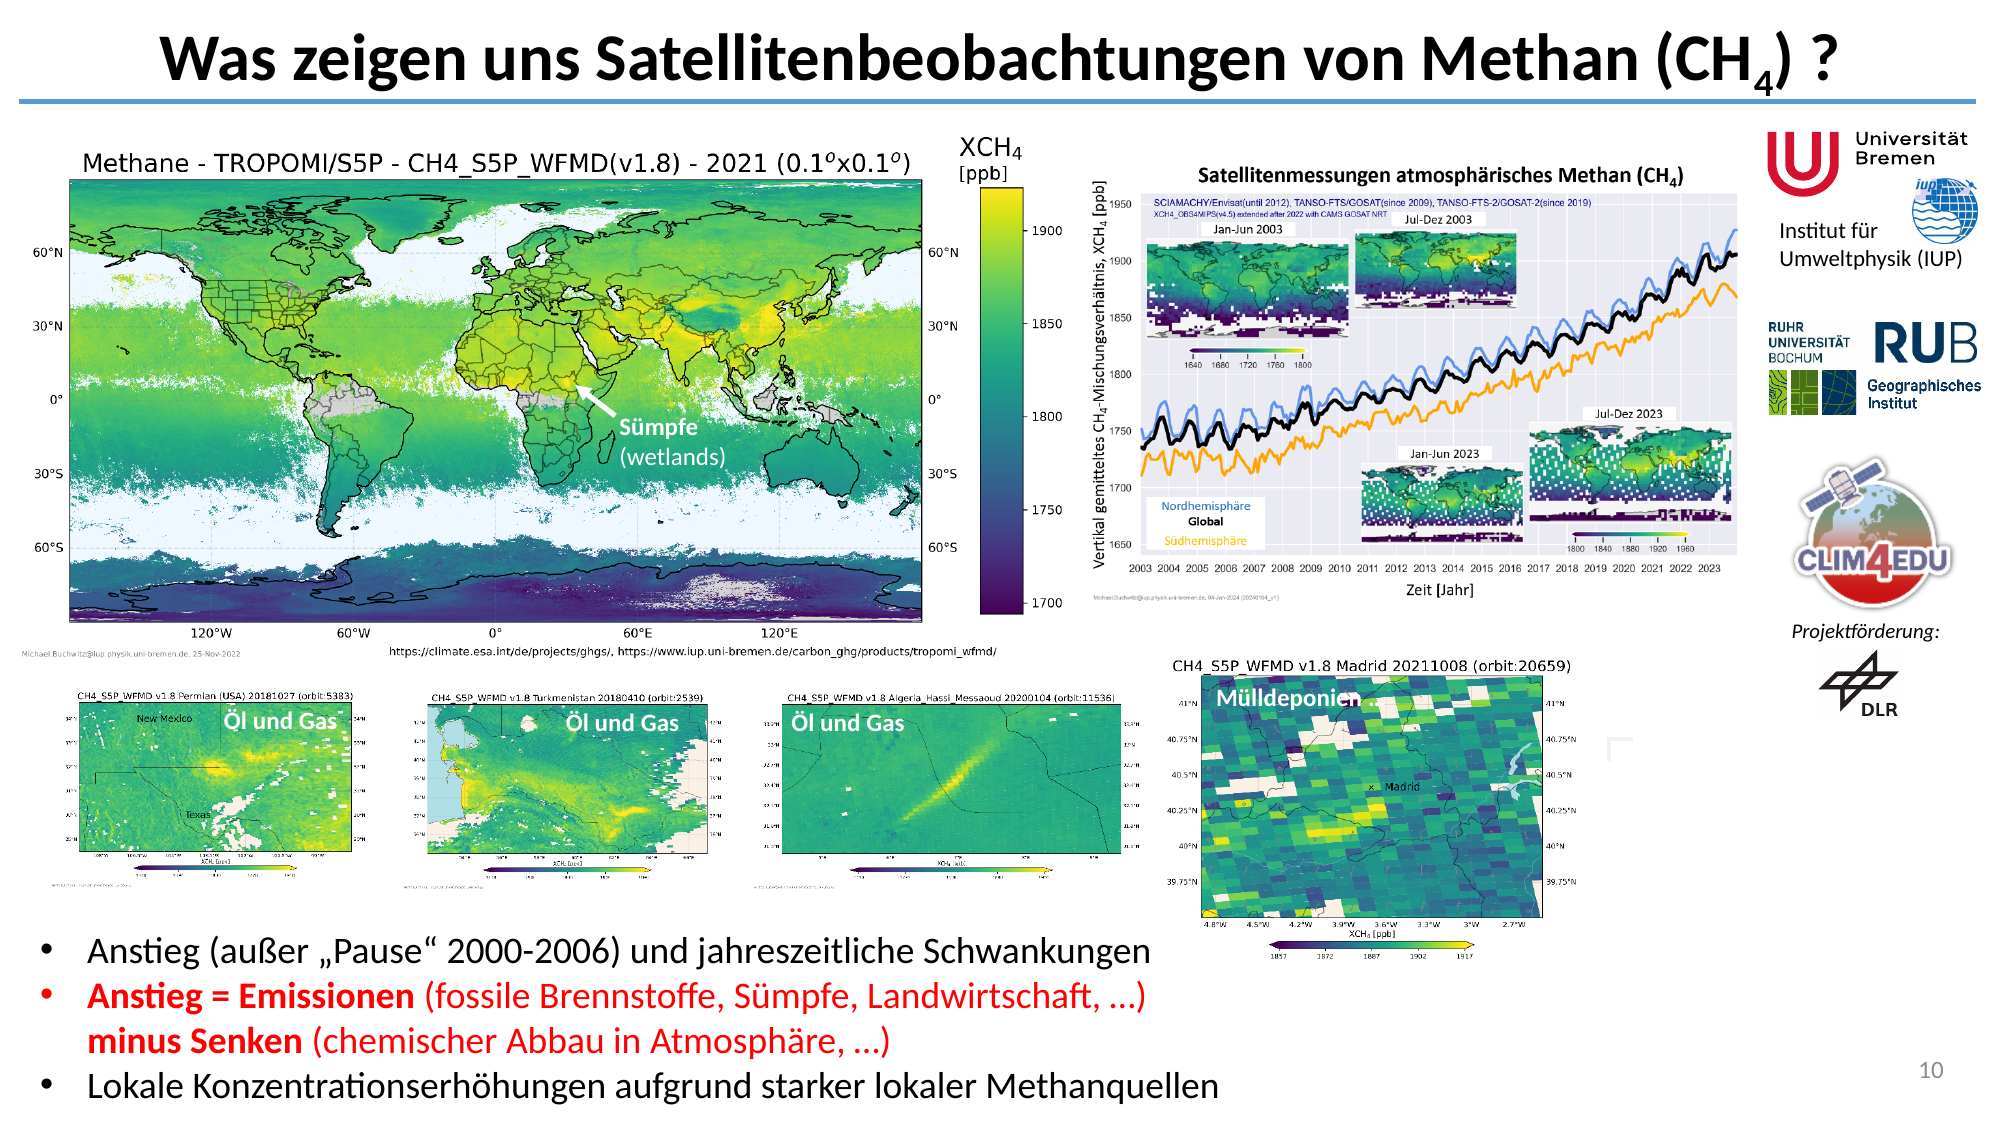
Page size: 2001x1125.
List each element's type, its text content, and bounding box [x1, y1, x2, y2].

picture [752, 690, 1150, 889]
picture [1769, 322, 1977, 363]
picture [49, 688, 381, 887]
slide_number 10 [1845, 1041, 1959, 1096]
picture [1816, 647, 1901, 718]
picture [1784, 450, 1962, 618]
picture [1165, 658, 1578, 961]
text_box Was zeigen uns Satellitenbeobachtungen von Methan (CH4) ? [0, 6, 2000, 112]
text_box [575, 385, 616, 416]
text_box Anstieg (außer „Pause“ 2000-2006) und jahreszeitliche Schwankungen Anstieg = Emissionen (fossile Brennstoffe, Sümpfe, Landwirtschaft, …) minus Senken (chemischer Abbau in Atmosphäre, …) Lokale Konzentrationserhöhungen aufgrund starker lokaler Methanquellen [25, 918, 1265, 1114]
picture [1769, 370, 1981, 415]
picture [401, 690, 733, 889]
picture [16, 126, 1081, 659]
picture [1089, 164, 1742, 604]
picture [1912, 178, 1978, 244]
